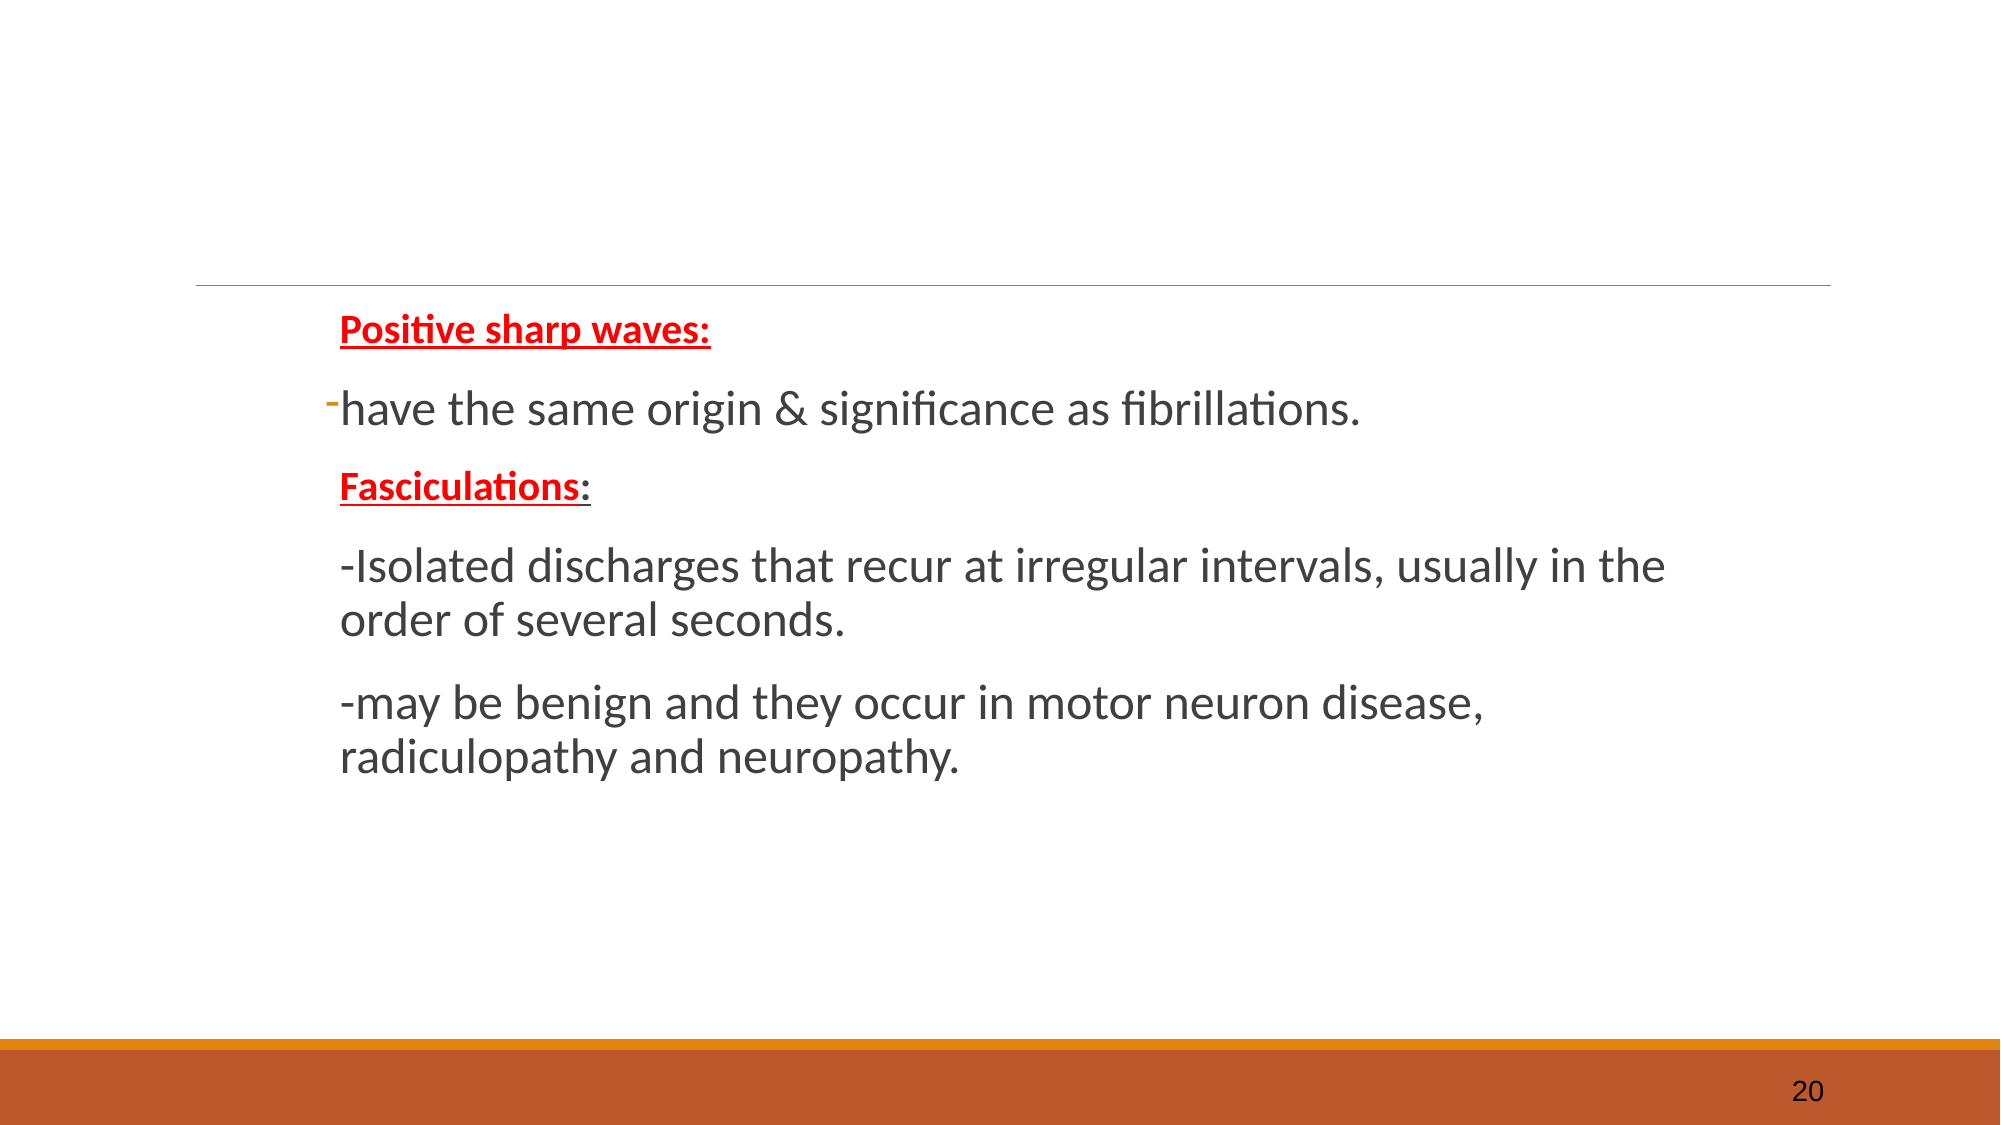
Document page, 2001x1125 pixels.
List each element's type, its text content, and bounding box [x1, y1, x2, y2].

slide_number 20 [1624, 1059, 1840, 1120]
list Positive sharp waves: have the same origin & significance as fibrillations. Fasciculations: -Isolated discharges that recur at irregular intervals, usually in the order of several seconds. -may be benign and they occur in motor neuron disease, radiculopathy and neuropathy. [324, 299, 1675, 1034]
